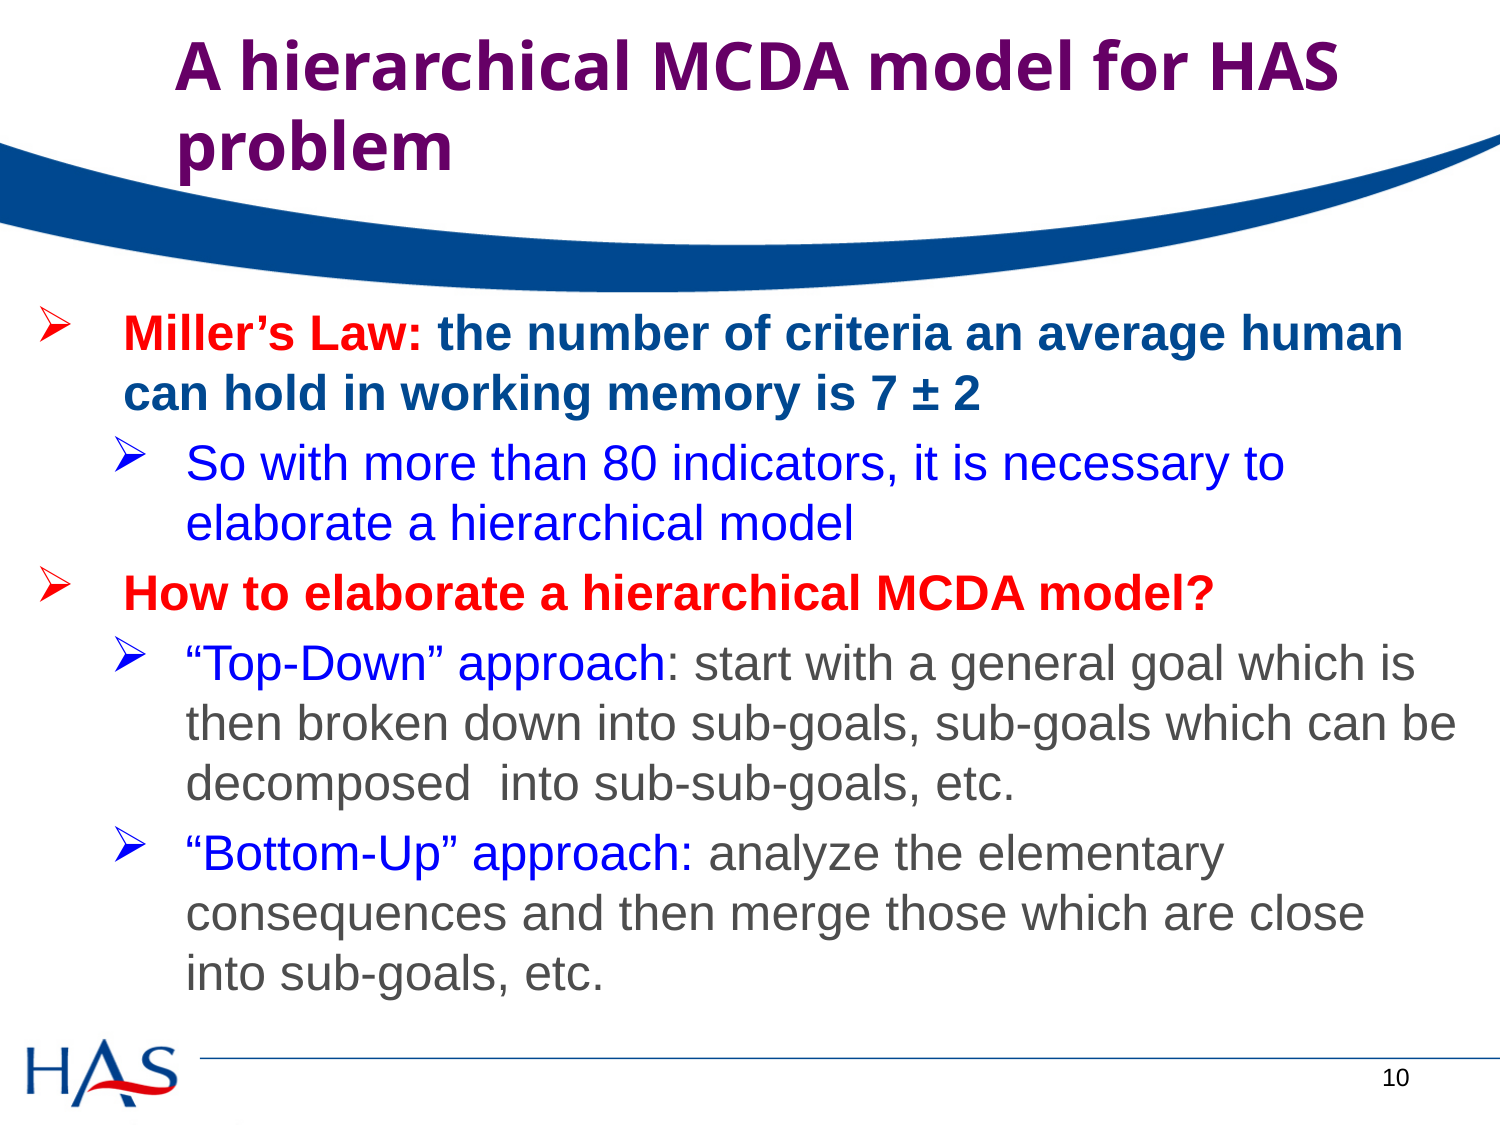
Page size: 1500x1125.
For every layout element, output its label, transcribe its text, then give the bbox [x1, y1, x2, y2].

title A hierarchical MCDA model for HAS problem [160, 9, 1476, 198]
slide_number 10 [1074, 1053, 1425, 1114]
picture [0, 0, 1500, 1125]
list Miller’s Law: the number of criteria an average human can hold in working memory is 7 ± 2 So with more than 80 indicators, it is necessary to elaborate a hierarchical model How to elaborate a hierarchical MCDA model? “Top-Down” approach: start with a general goal which is then broken down into sub-goals, sub-goals which can be decomposed into sub-sub-goals, etc. “Bottom-Up” approach: analyze the elementary consequences and then merge those which are close into sub-goals, etc. [20, 292, 1476, 1037]
